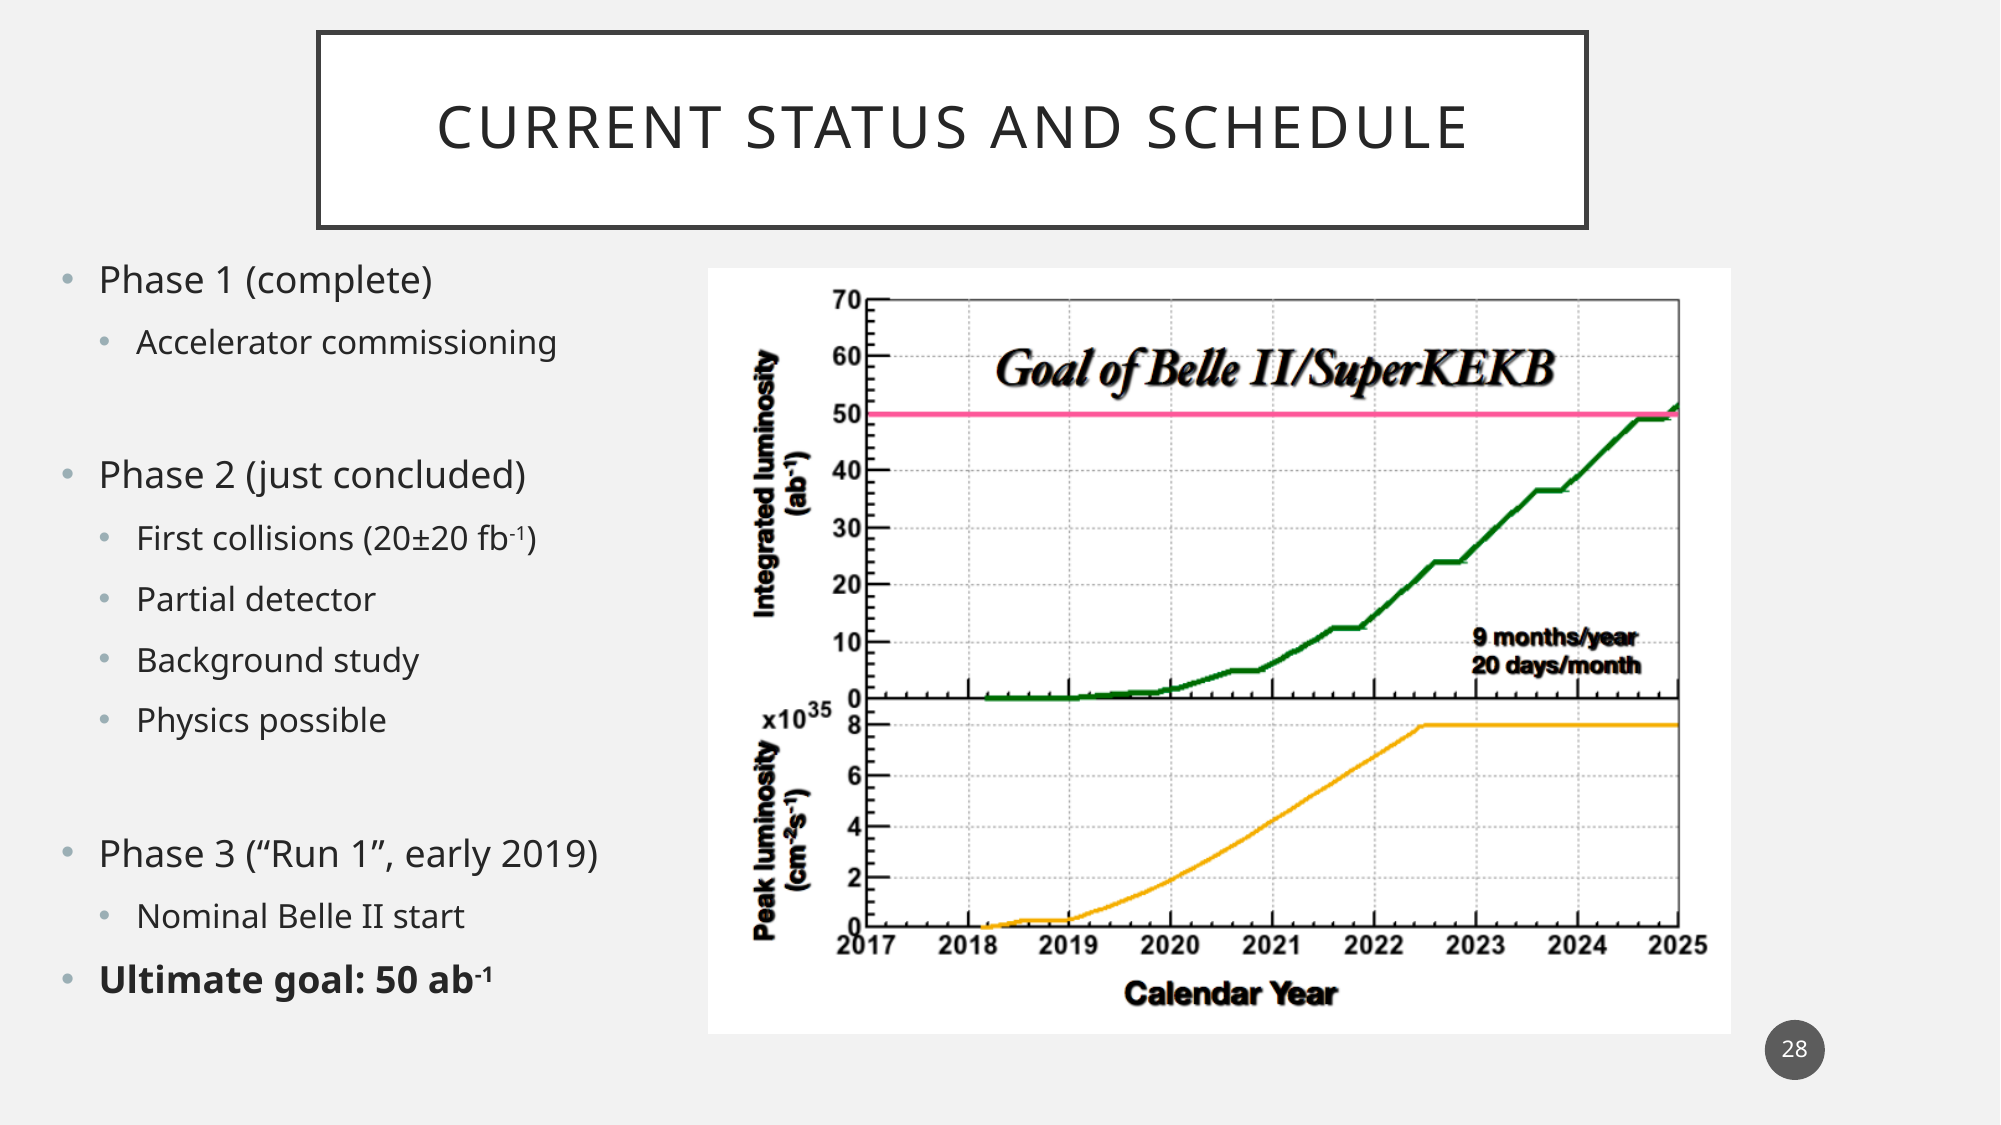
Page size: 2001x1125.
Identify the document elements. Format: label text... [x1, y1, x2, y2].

list Phase 1 (complete) Accelerator commissioning Phase 2 (just concluded) First collisions (20±20 fb-1) Partial detector Background study Physics possible Phase 3 (“Run 1”, early 2019) Nominal Belle II start Ultimate goal: 50 ab-1 [46, 248, 1315, 1094]
picture [708, 268, 1731, 1034]
slide_number 28 [1764, 1019, 1825, 1080]
title Current Status and Schedule [316, 30, 1589, 230]
